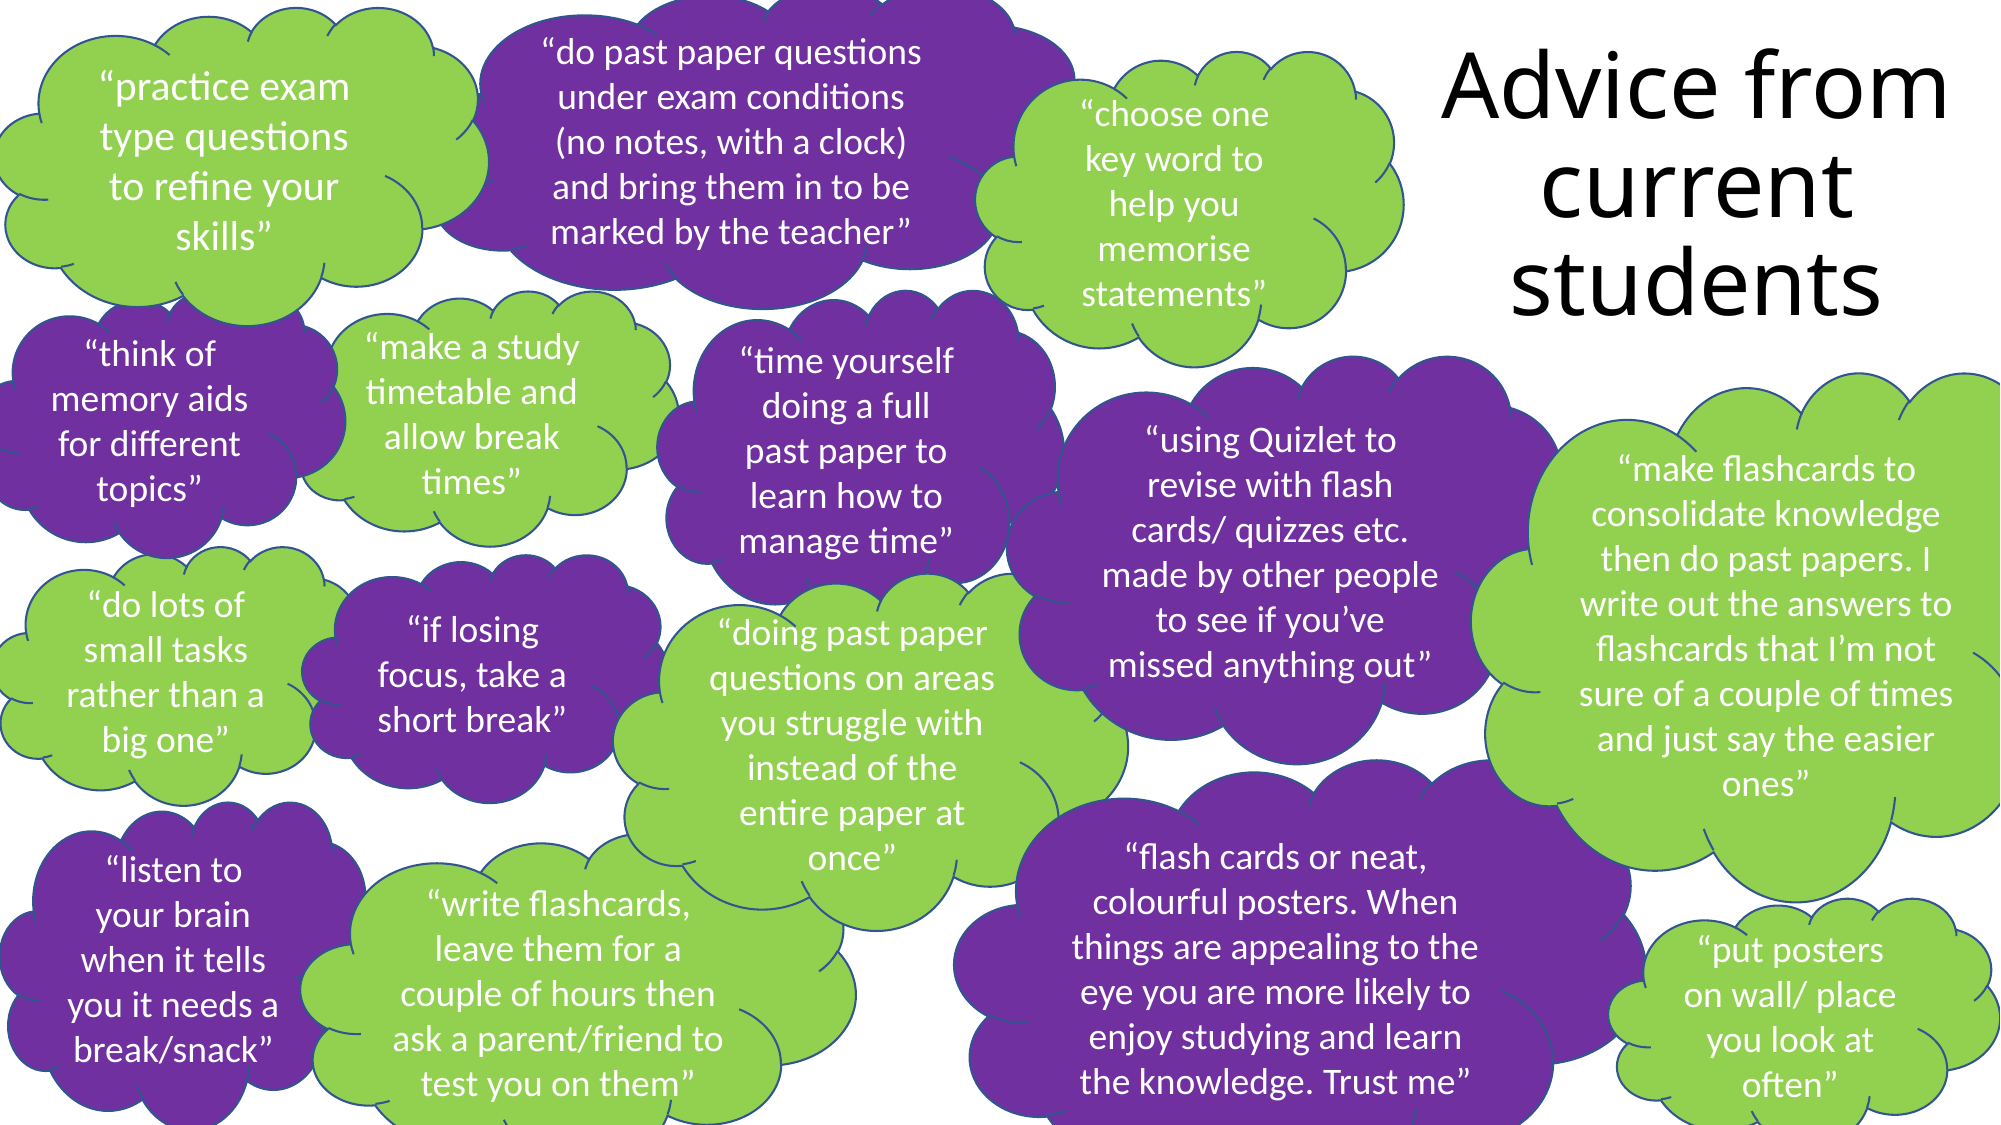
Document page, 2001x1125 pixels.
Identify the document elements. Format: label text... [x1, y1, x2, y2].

text_box “make flashcards to consolidate knowledge then do past papers. I write out the answers to flashcards that I’m not sure of a couple of times and just say the easier ones” [1469, 372, 2000, 904]
text_box “write flashcards, leave them for a couple of hours then ask a parent/friend to test you on them” [299, 834, 857, 1125]
text_box “listen to your brain when it tells you it needs a break/snack” [0, 801, 367, 1125]
text_box “do past paper questions under exam conditions (no notes, with a clock) and bring them in to be marked by the teacher” [441, 0, 1076, 311]
text_box “choose one key word to help you memorise statements” [973, 50, 1405, 369]
text_box “if losing focus, take a short break” [300, 554, 664, 805]
text_box “doing past paper questions on areas you struggle with instead of the entire paper at once” [611, 572, 1130, 933]
text_box “put posters on wall/ place you look at often” [1607, 897, 2000, 1125]
title Advice from current students [1386, 32, 2000, 344]
text_box “practice exam type questions to refine your skills” [0, 6, 491, 328]
text_box “make a study timetable and allow break times” [302, 290, 679, 548]
text_box “time yourself doing a full past paper to learn how to manage time” [656, 289, 1065, 606]
text_box “do lots of small tasks rather than a big one” [0, 546, 348, 807]
text_box “flash cards or neat, colourful posters. When things are appealing to the eye you are more likely to enjoy studying and learn the knowledge. Trust me” [952, 759, 1646, 1125]
text_box “think of memory aids for different topics” [0, 298, 347, 560]
text_box “using Quizlet to revise with flash cards/ quizzes etc. made by other people to see if you’ve missed anything out” [1005, 355, 1558, 766]
